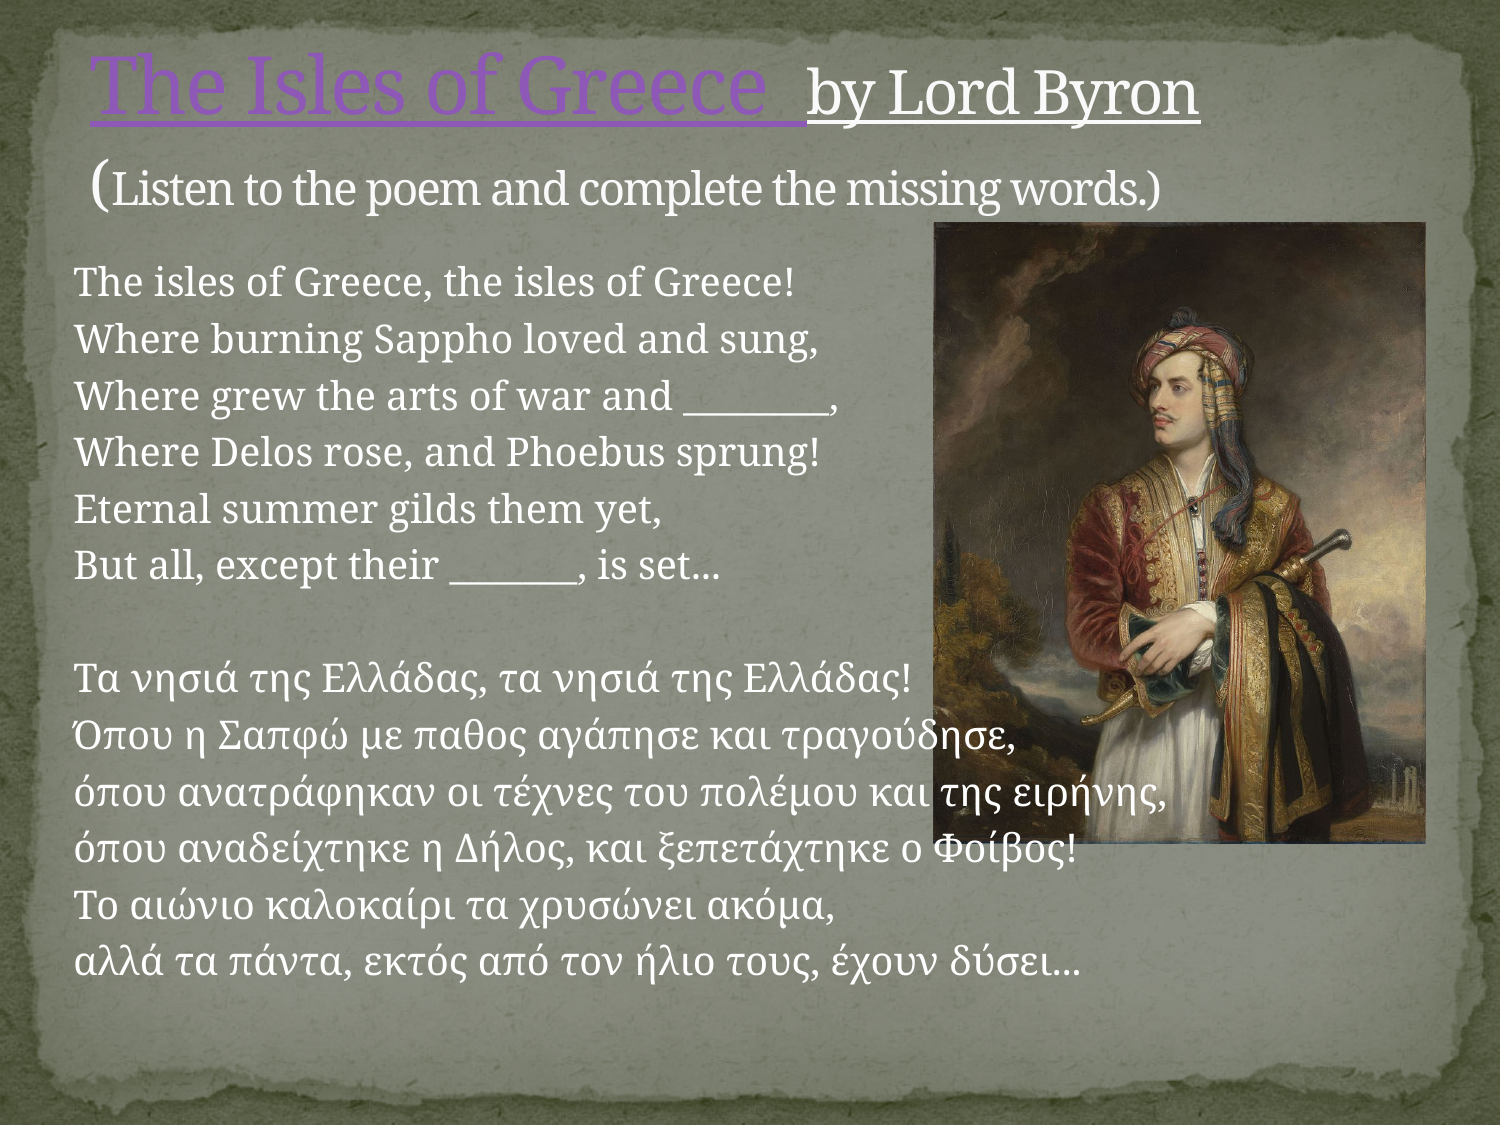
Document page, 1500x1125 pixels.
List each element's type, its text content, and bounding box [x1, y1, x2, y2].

picture [933, 222, 1426, 845]
list The isles of Greece, the isles of Greece! Where burning Sappho loved and sung, Where grew the arts of war and ________, Where Delos rose, and Phoebus sprung! Eternal summer gilds them yet, But all, except their _______, is set... Τα νησιά της Ελλάδας, τα νησιά της Ελλάδας! Όπου η Σαπφώ με παθος αγάπησε και τραγούδησε, όπου ανατράφηκαν οι τέχνες του πολέμου και της ειρήνης, όπου αναδείχτηκε η Δήλος, και ξεπετάχτηκε ο Φοίβος! Το αιώνιο καλοκαίρι τα χρυσώνει ακόμα, αλλά τα πάντα, εκτός από τον ήλιο τους, έχουν δύσει... [58, 249, 1409, 1000]
title The Isles of Greece by Lord Byron (Listen to the poem and complete the missing words.) [74, 24, 1425, 225]
